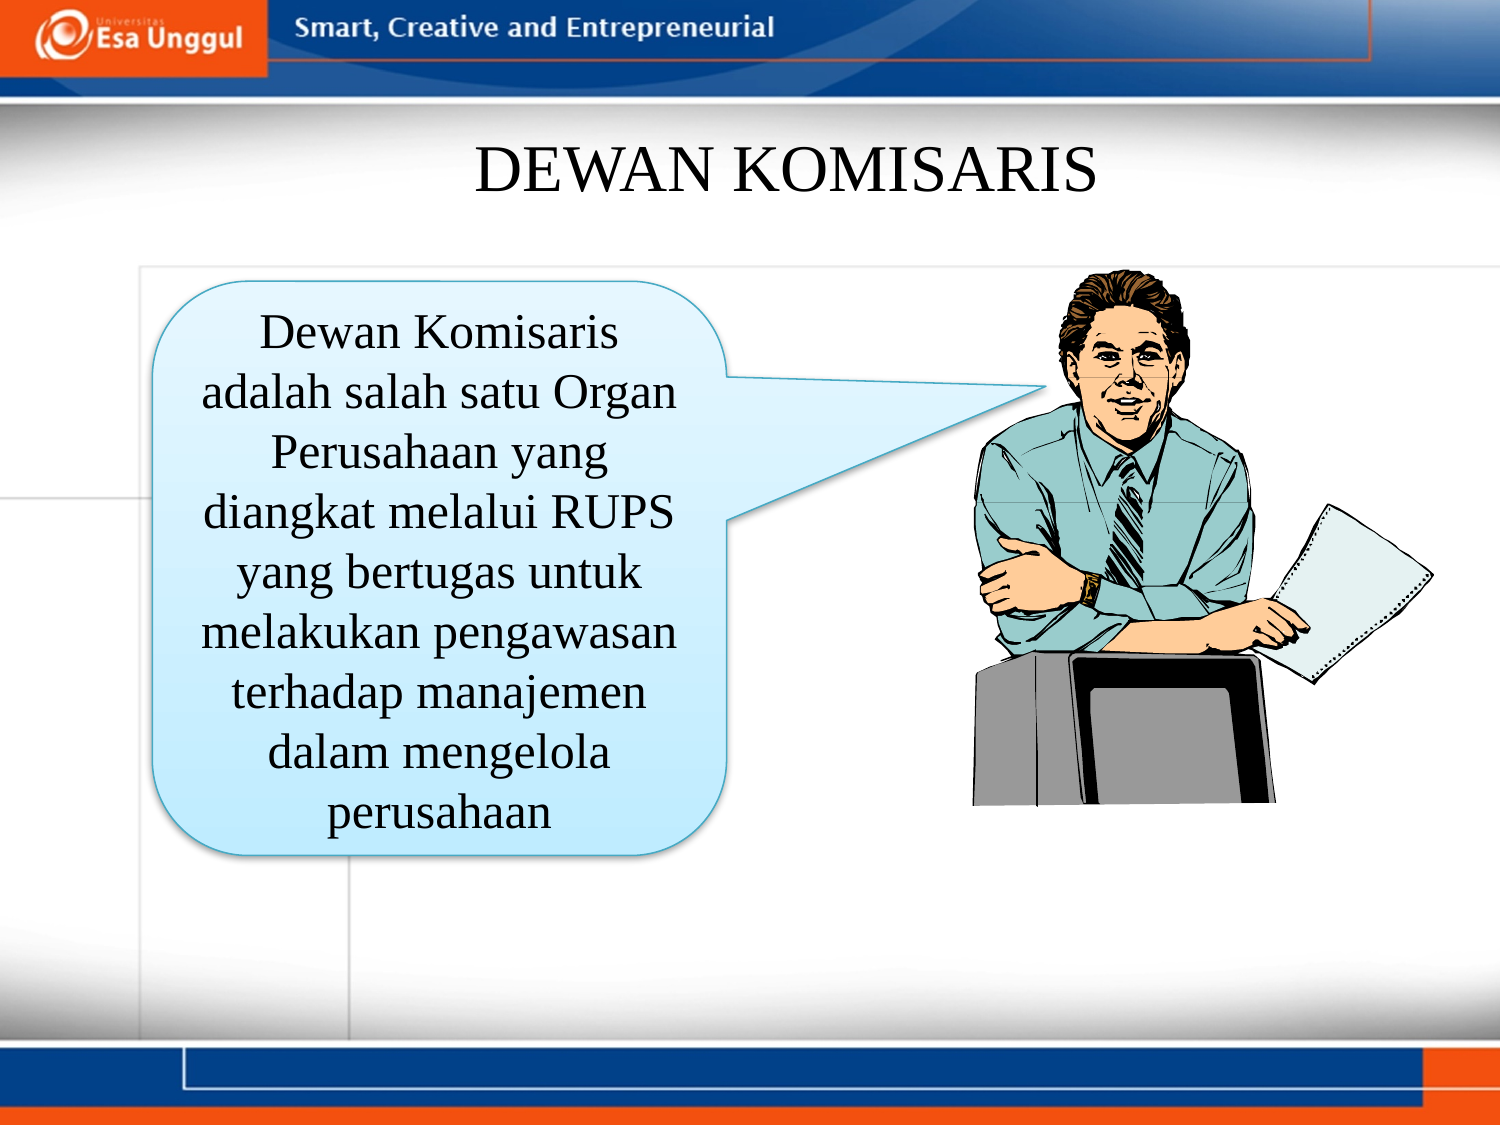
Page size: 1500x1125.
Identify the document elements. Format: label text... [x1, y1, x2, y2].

text_box DEWAN KOMISARIS [459, 117, 1115, 212]
text_box Dewan Komisaris adalah salah satu Organ Perusahaan yang diangkat melalui RUPS yang bertugas untuk melakukan pengawasan terhadap manajemen dalam mengelola perusahaan [151, 280, 967, 857]
picture [0, 0, 1500, 1125]
